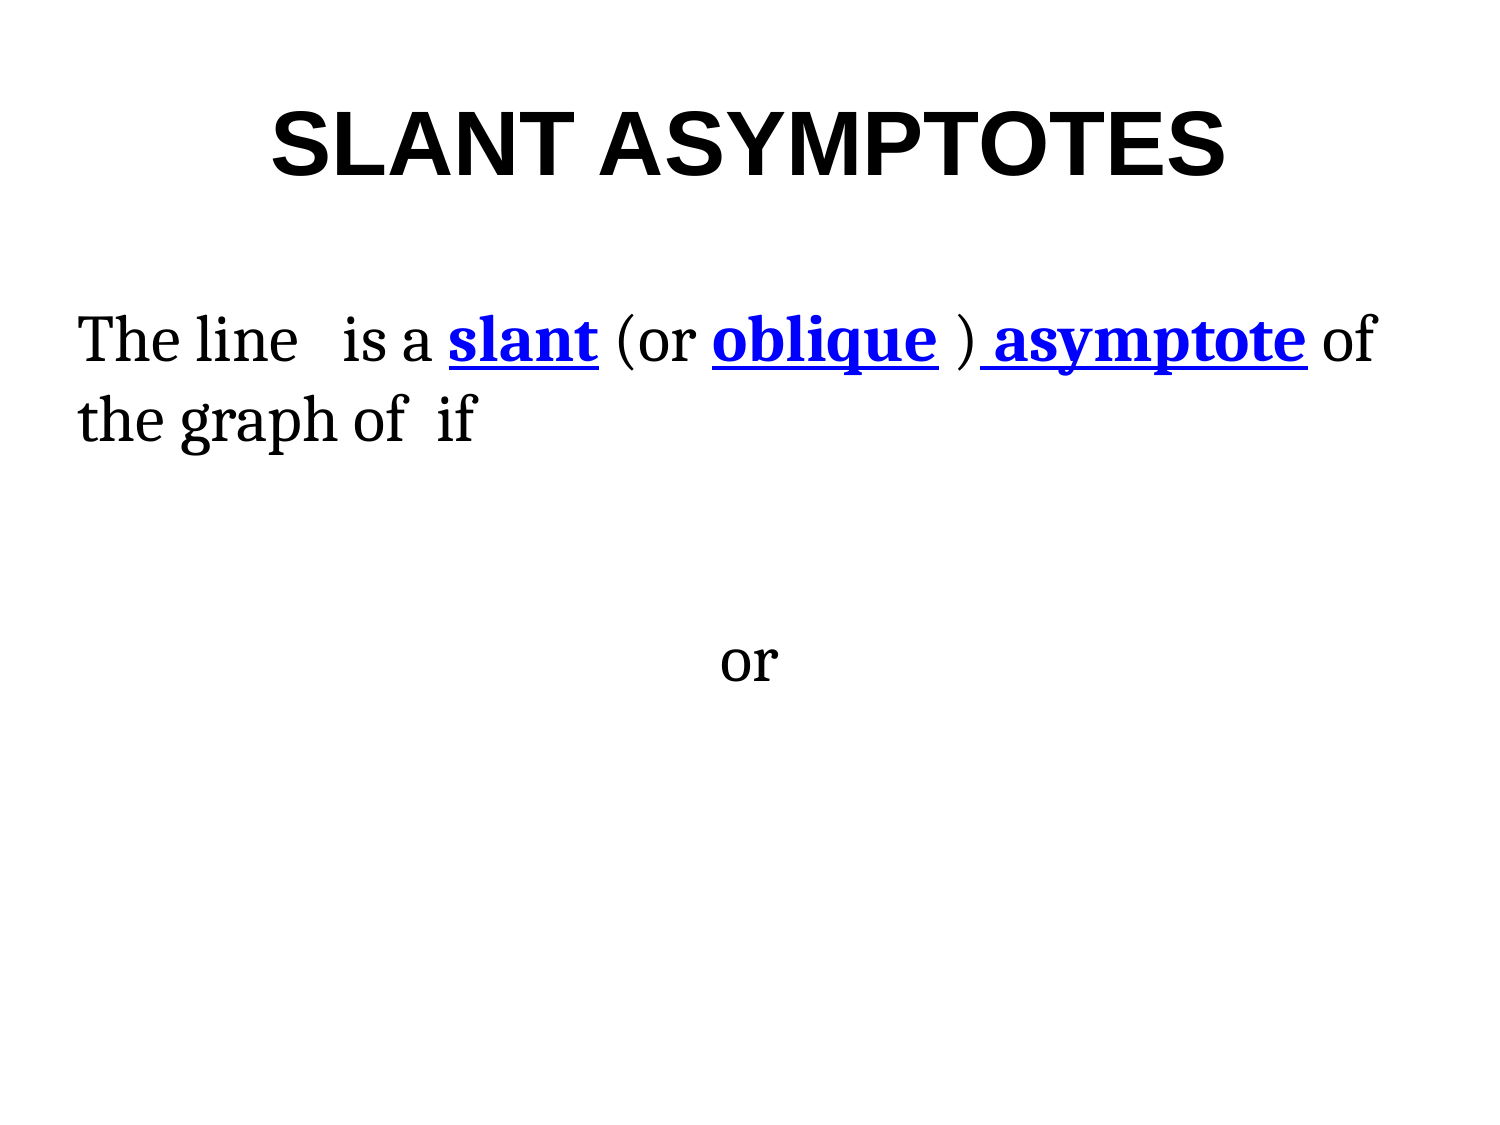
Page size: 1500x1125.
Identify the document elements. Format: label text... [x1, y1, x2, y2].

title SLANT ASYMPTOTES [75, 45, 1425, 233]
